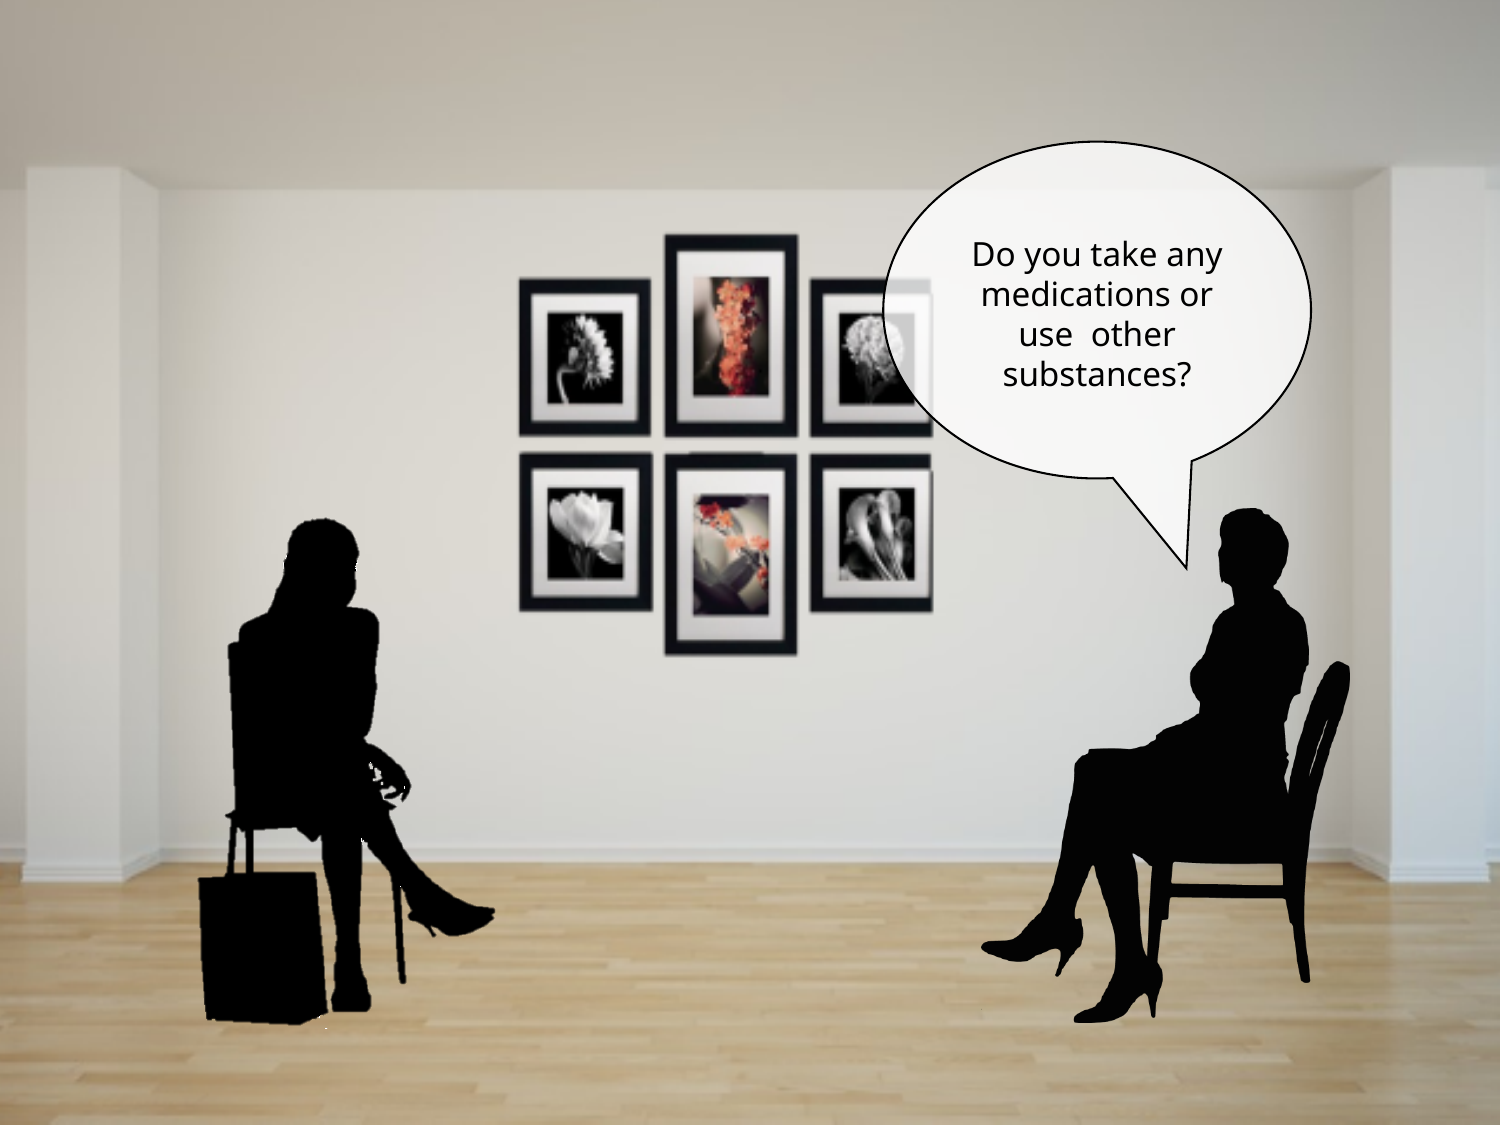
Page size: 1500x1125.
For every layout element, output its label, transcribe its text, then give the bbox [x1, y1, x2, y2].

text_box Do you take any medications or use other substances? [882, 140, 1313, 509]
picture [0, 0, 1500, 1125]
text_box [609, 508, 848, 559]
